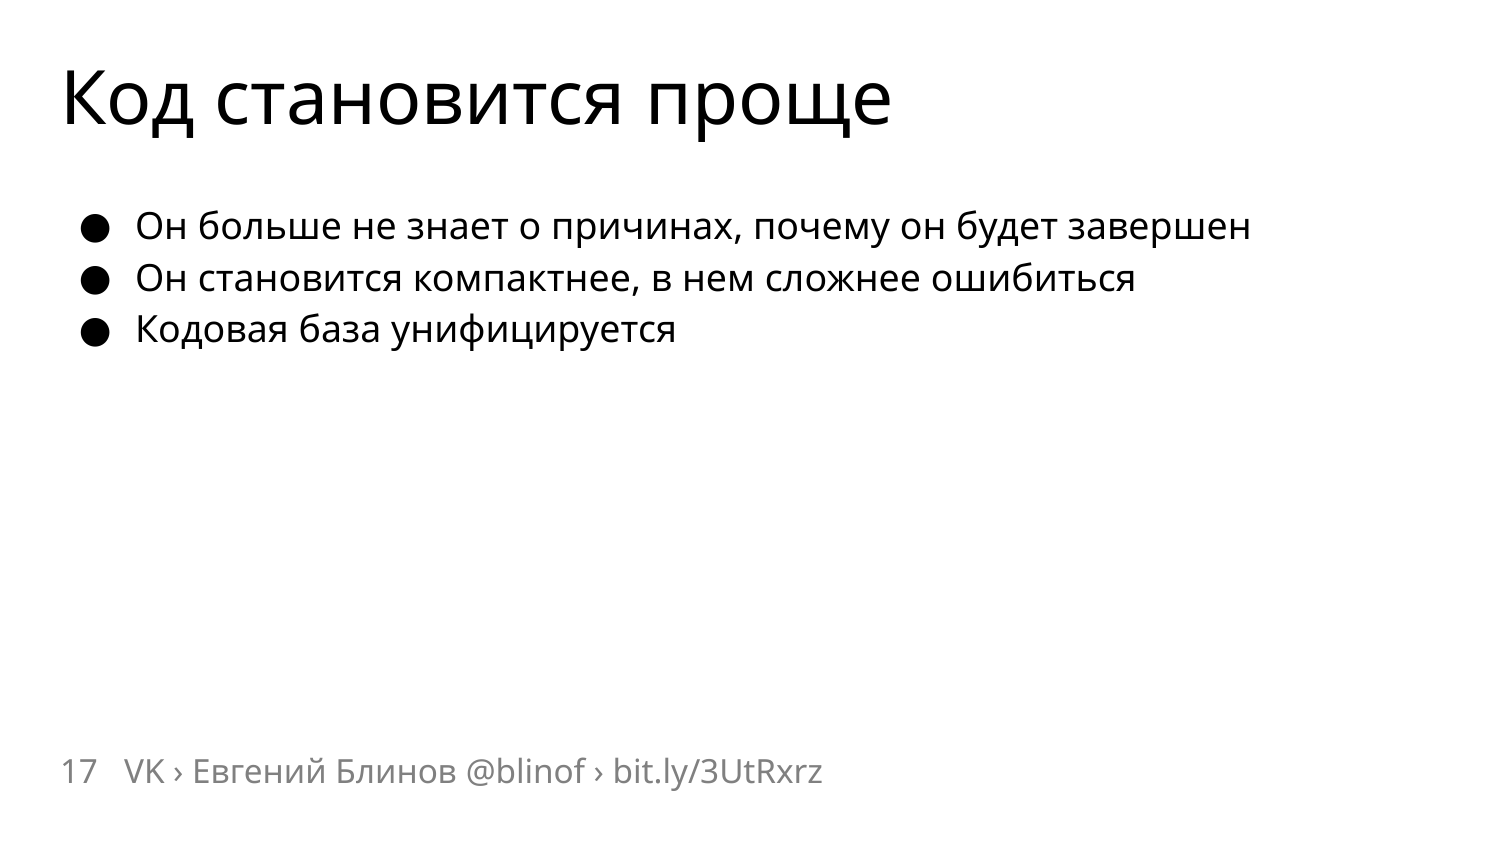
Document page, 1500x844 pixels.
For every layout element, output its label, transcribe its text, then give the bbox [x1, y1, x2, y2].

list Он больше не знает о причинах, почему он будет завершен Он становится компактнее, в нем сложнее ошибиться Кодовая база унифицируется [45, 180, 1455, 743]
title Код становится проще [45, 45, 1455, 158]
